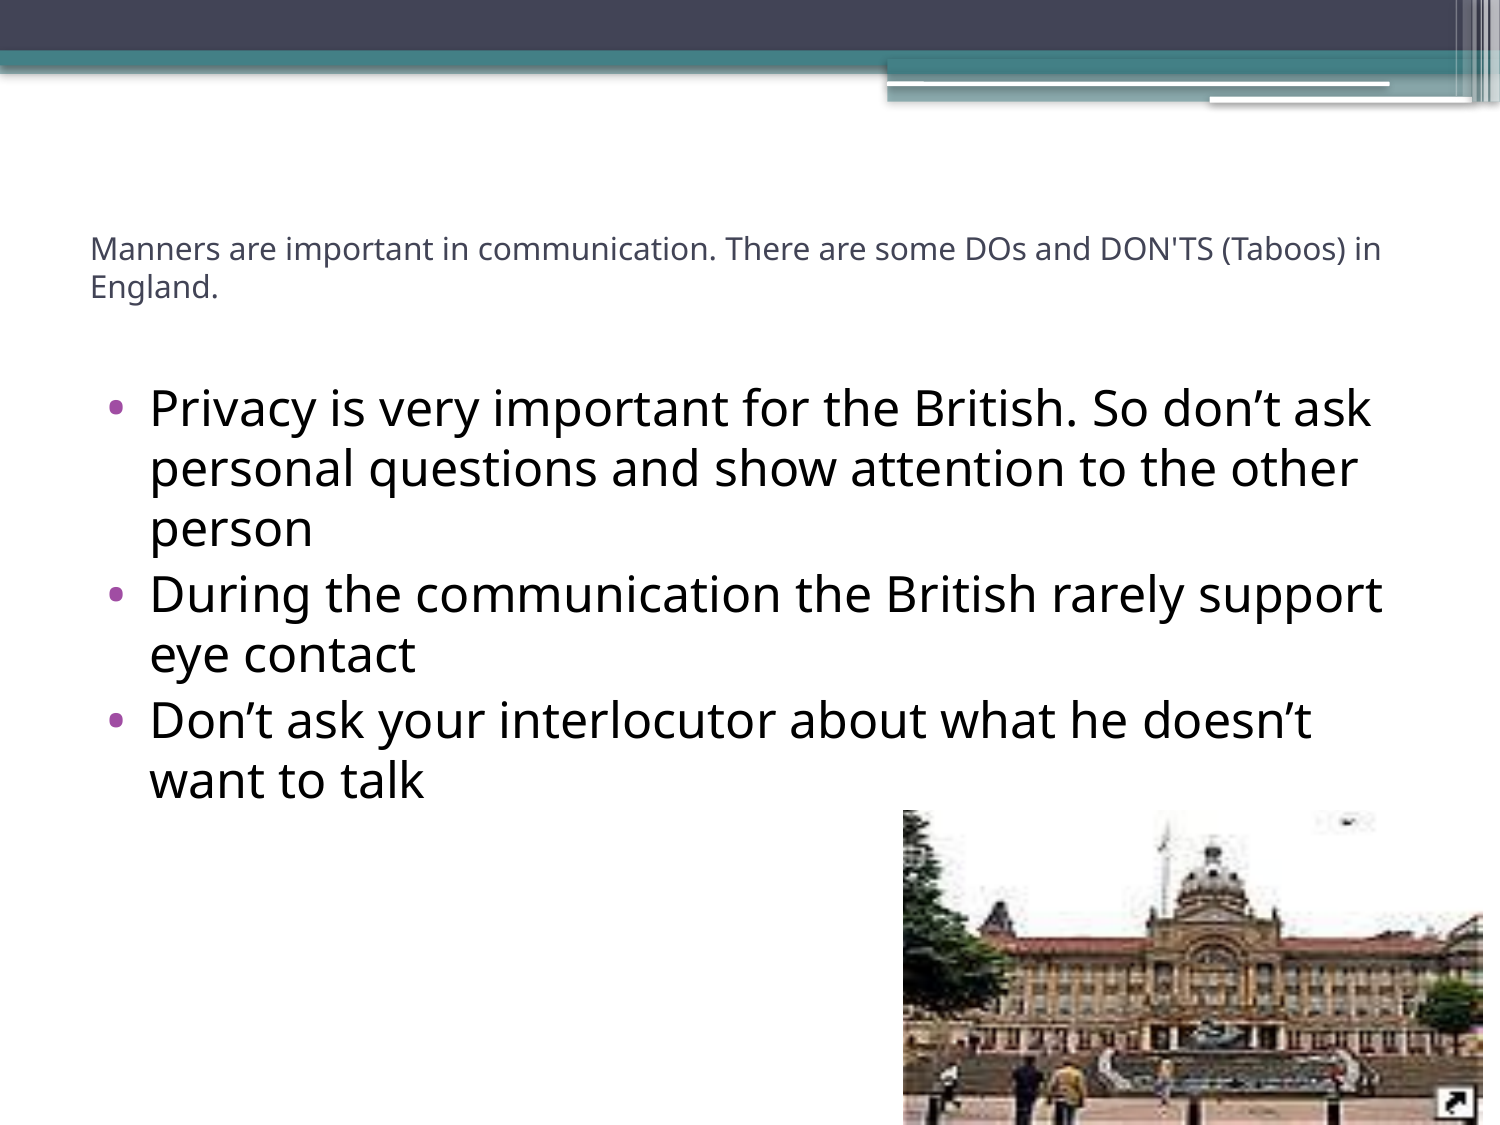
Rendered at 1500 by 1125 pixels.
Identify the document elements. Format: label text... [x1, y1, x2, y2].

title Manners are important in communication. There are some DOs and DON'TS (Taboos) in England. [75, 187, 1425, 363]
list Privacy is very important for the British. So don’t ask personal questions and show attention to the other person During the communication the British rarely support eye contact Don’t ask your interlocutor about what he doesn’t want to talk [75, 368, 1425, 1079]
picture [903, 810, 1483, 1125]
